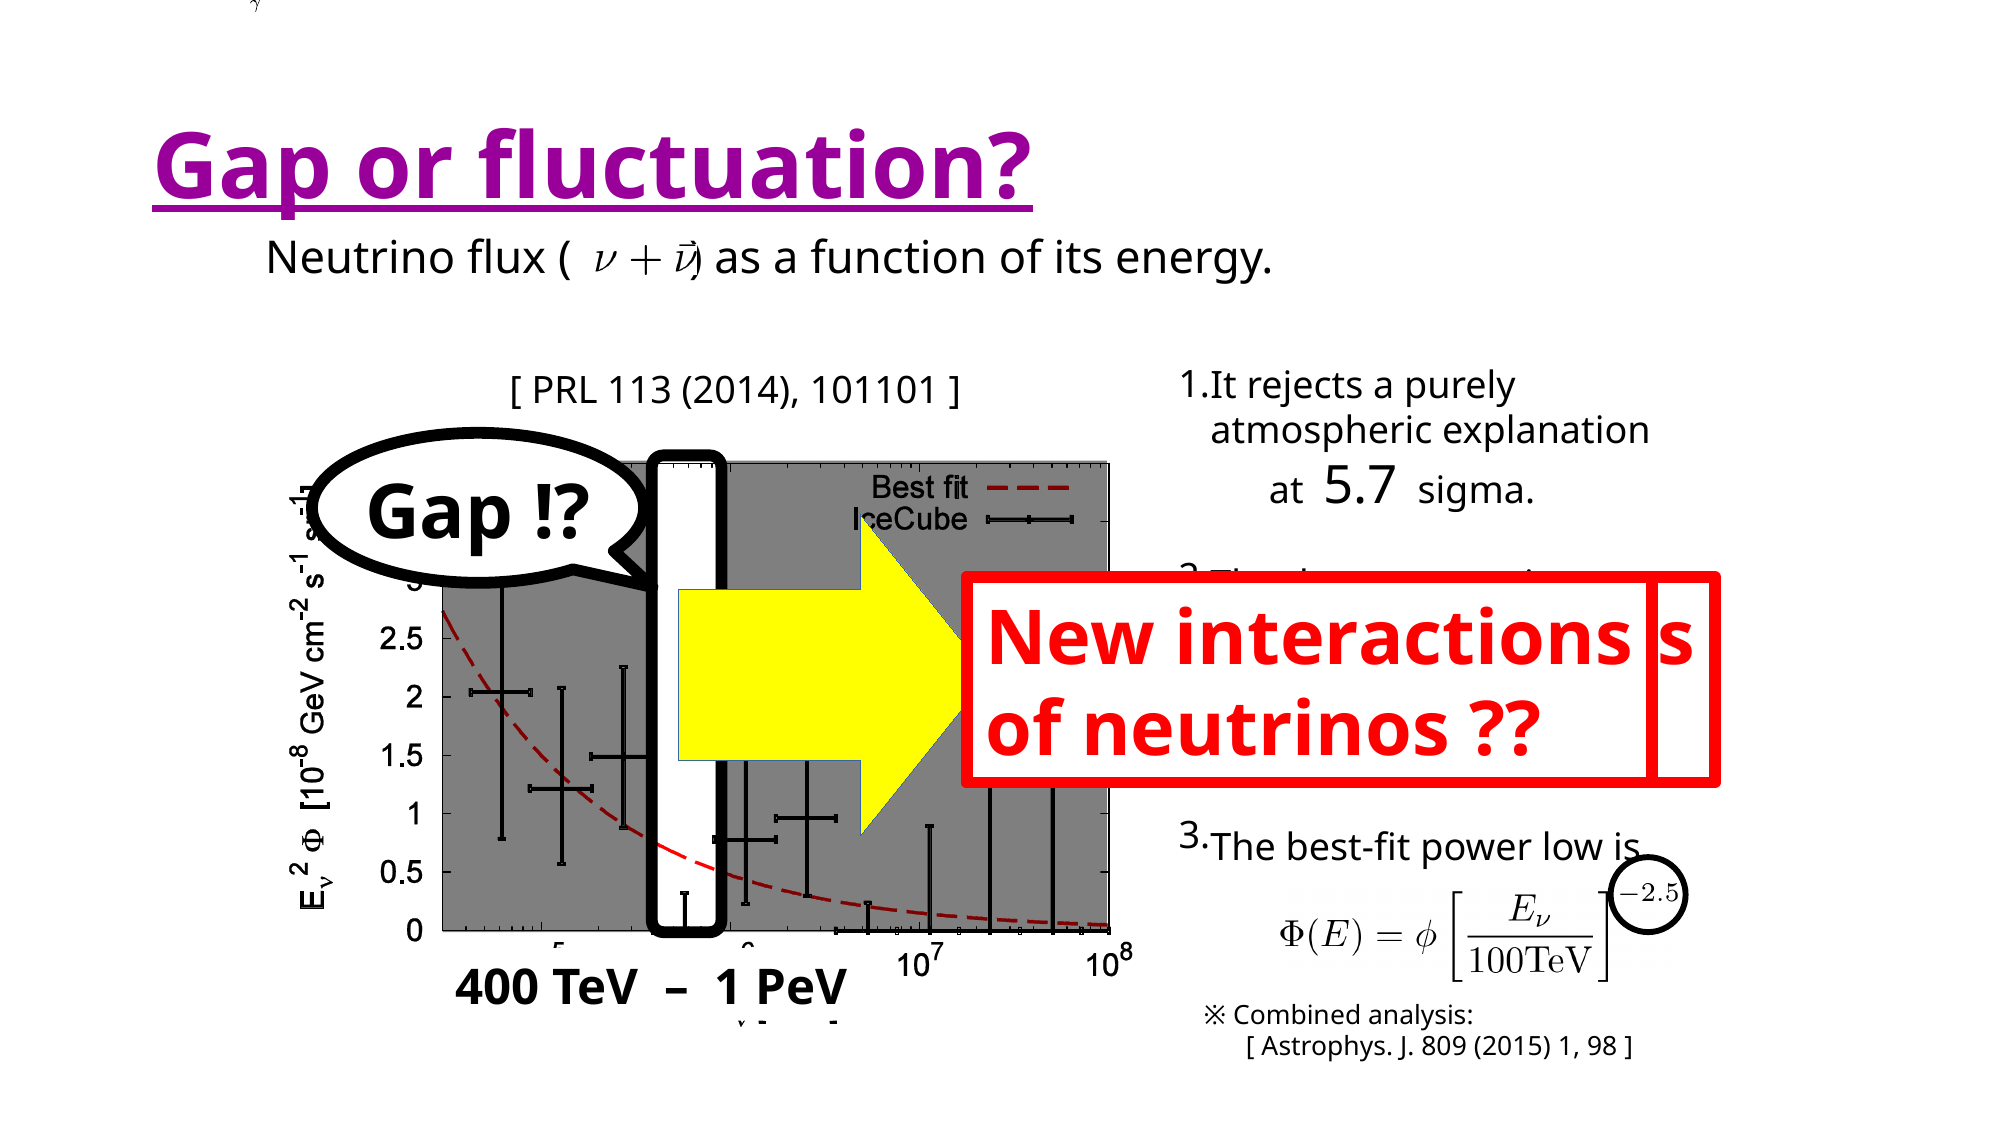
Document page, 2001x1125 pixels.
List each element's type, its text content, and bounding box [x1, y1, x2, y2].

picture [595, 244, 697, 275]
text_box [1612, 857, 1686, 918]
text_box 3. [1183, 803, 1224, 863]
picture [271, 425, 1183, 1064]
text_box It rejects a purely atmospheric explanation at 5.7 sigma. The data are consistent with equal (1:1:1) flavor ratios and isotropic arrival directions. The best-fit power low is [1196, 783, 1672, 875]
text_box New interactions of neutrinos ?? [1183, 576, 1653, 783]
text_box ※ Combined analysis: [ Astrophys. J. 809 (2015) 1, 98 ] [1190, 991, 1648, 1068]
text_box New interactions of neutrinos ? [1653, 576, 1715, 783]
picture [1280, 883, 1678, 982]
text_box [249, 0, 261, 13]
text_box 2. [1183, 546, 1224, 576]
text_box [ PRL 113 (2014), 101101 ] [496, 358, 975, 418]
text_box 1. [1164, 353, 1224, 413]
text_box It rejects a purely atmospheric explanation at 5.7 sigma. The data are consistent with equal (1:1:1) flavor ratios and isotropic arrival directions. The best-fit power low is [1196, 353, 1672, 576]
title Gap or fluctuation? [137, 59, 1863, 278]
text_box Neutrino flux ( ) as a function of its energy. [251, 221, 1288, 290]
